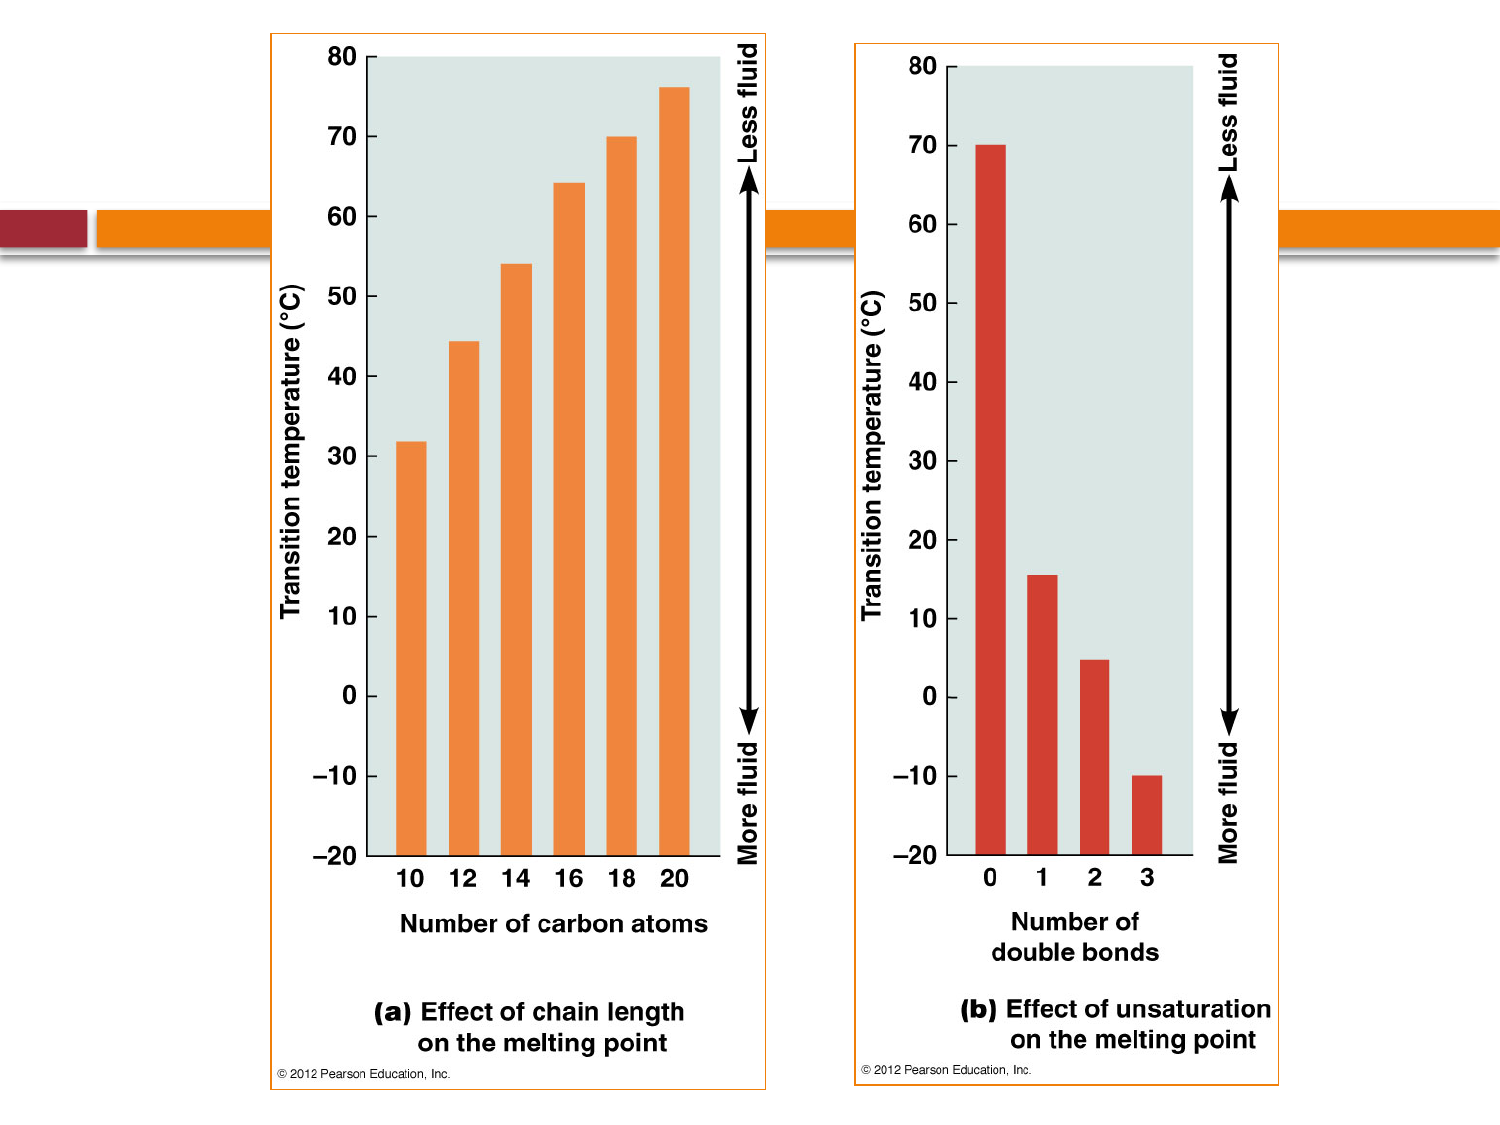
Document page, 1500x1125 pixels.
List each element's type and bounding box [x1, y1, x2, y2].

picture [271, 33, 765, 1090]
picture [855, 43, 1278, 1085]
